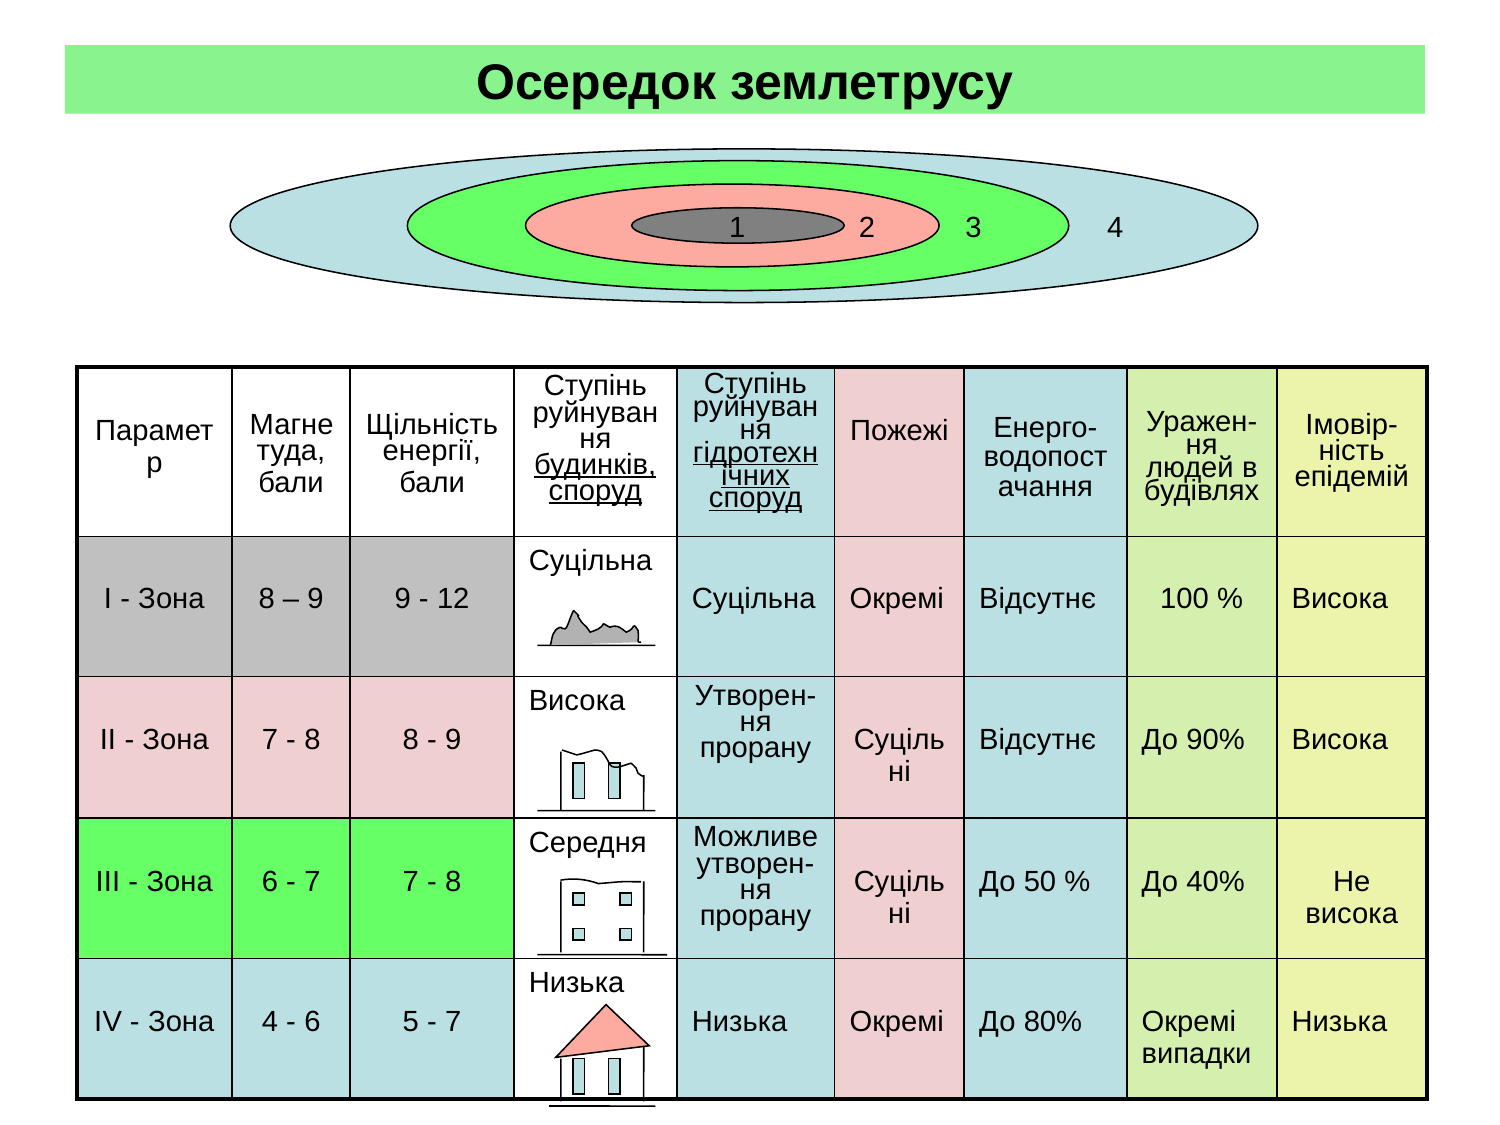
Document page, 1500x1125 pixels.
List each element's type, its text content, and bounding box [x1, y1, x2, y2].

table_cell До 80% [965, 959, 1126, 1097]
text_box 3 [950, 200, 998, 251]
text_box [572, 1058, 585, 1094]
table_cell 5 - 7 [351, 959, 513, 1097]
table_cell Висока [1278, 537, 1425, 676]
table_header Енерго- водопостачання [965, 369, 1126, 536]
text_box 1 [714, 200, 774, 251]
table_cell ІV - Зона [79, 959, 231, 1097]
table_cell До 50 % [965, 819, 1126, 958]
table_cell Середня [515, 819, 676, 958]
table_cell Низька [1278, 959, 1425, 1097]
table_cell Низька [515, 959, 676, 1097]
text_box [560, 879, 642, 884]
table_cell Можливе утворен-ня прорану [678, 819, 834, 958]
text_box [550, 610, 642, 646]
text_box [620, 893, 632, 905]
table_header Імовір-ність епідемій [1278, 369, 1425, 536]
text_box [525, 184, 940, 267]
table_cell Окремі [835, 959, 963, 1097]
text_box [572, 763, 585, 799]
text_box [561, 750, 643, 777]
table_header Пожежі [835, 369, 963, 536]
text_box 2 [844, 200, 892, 251]
table_cell До 90% [1128, 677, 1276, 817]
text_box [555, 1004, 650, 1058]
table_cell 7 - 8 [351, 819, 513, 958]
table_cell Суцільні [835, 677, 963, 817]
table_cell Висока [515, 677, 676, 817]
table_header Параметр [79, 369, 231, 536]
table_header Магнетуда, бали [233, 369, 349, 536]
table_cell Відсутнє [965, 537, 1126, 676]
table_cell Суцільна [515, 537, 676, 676]
text_box [620, 928, 632, 941]
table_cell Висока [1278, 677, 1425, 817]
text_box [407, 160, 1069, 291]
table_cell Окремі випадки [1128, 959, 1276, 1097]
text_box [610, 763, 620, 767]
text_box [572, 928, 585, 941]
table_cell 4 - 6 [233, 959, 349, 1097]
table_cell 9 - 12 [351, 537, 513, 676]
table_cell Суцільні [835, 819, 963, 958]
table_cell 8 – 9 [233, 537, 349, 676]
table_cell 100 % [1128, 537, 1276, 676]
text_box [774, 208, 844, 243]
table_header Уражен-ня людей в будівлях [1128, 369, 1276, 536]
table_header Ступінь руйнування будинків, споруд [515, 369, 676, 536]
text_box [608, 766, 620, 799]
table_cell Відсутнє [965, 677, 1126, 817]
table_cell ІІІ - Зона [79, 819, 231, 958]
text_box [230, 148, 1258, 303]
table_header Ступінь руйнування гідротехнічних споруд [678, 369, 834, 536]
table_header Щільність енергії, бали [351, 369, 513, 536]
table_cell Низька [678, 959, 834, 1097]
text_box [631, 208, 714, 243]
table_cell Не висока [1278, 819, 1425, 958]
table_cell 6 - 7 [233, 819, 349, 958]
table_cell 8 - 9 [351, 677, 513, 817]
table_cell ІІ - Зона [79, 677, 231, 817]
table_cell До 40% [1128, 819, 1276, 958]
text_box [608, 1058, 620, 1094]
table_cell 7 - 8 [233, 677, 349, 817]
table_cell Суцільна [678, 537, 834, 676]
table_cell Окремі [835, 537, 963, 676]
text_box [572, 893, 585, 905]
text_box 4 [1092, 200, 1176, 251]
table_cell І - Зона [79, 537, 231, 676]
table_cell Утворен-ня прорану [678, 677, 834, 817]
title Осередок землетрусу [64, 45, 1425, 114]
